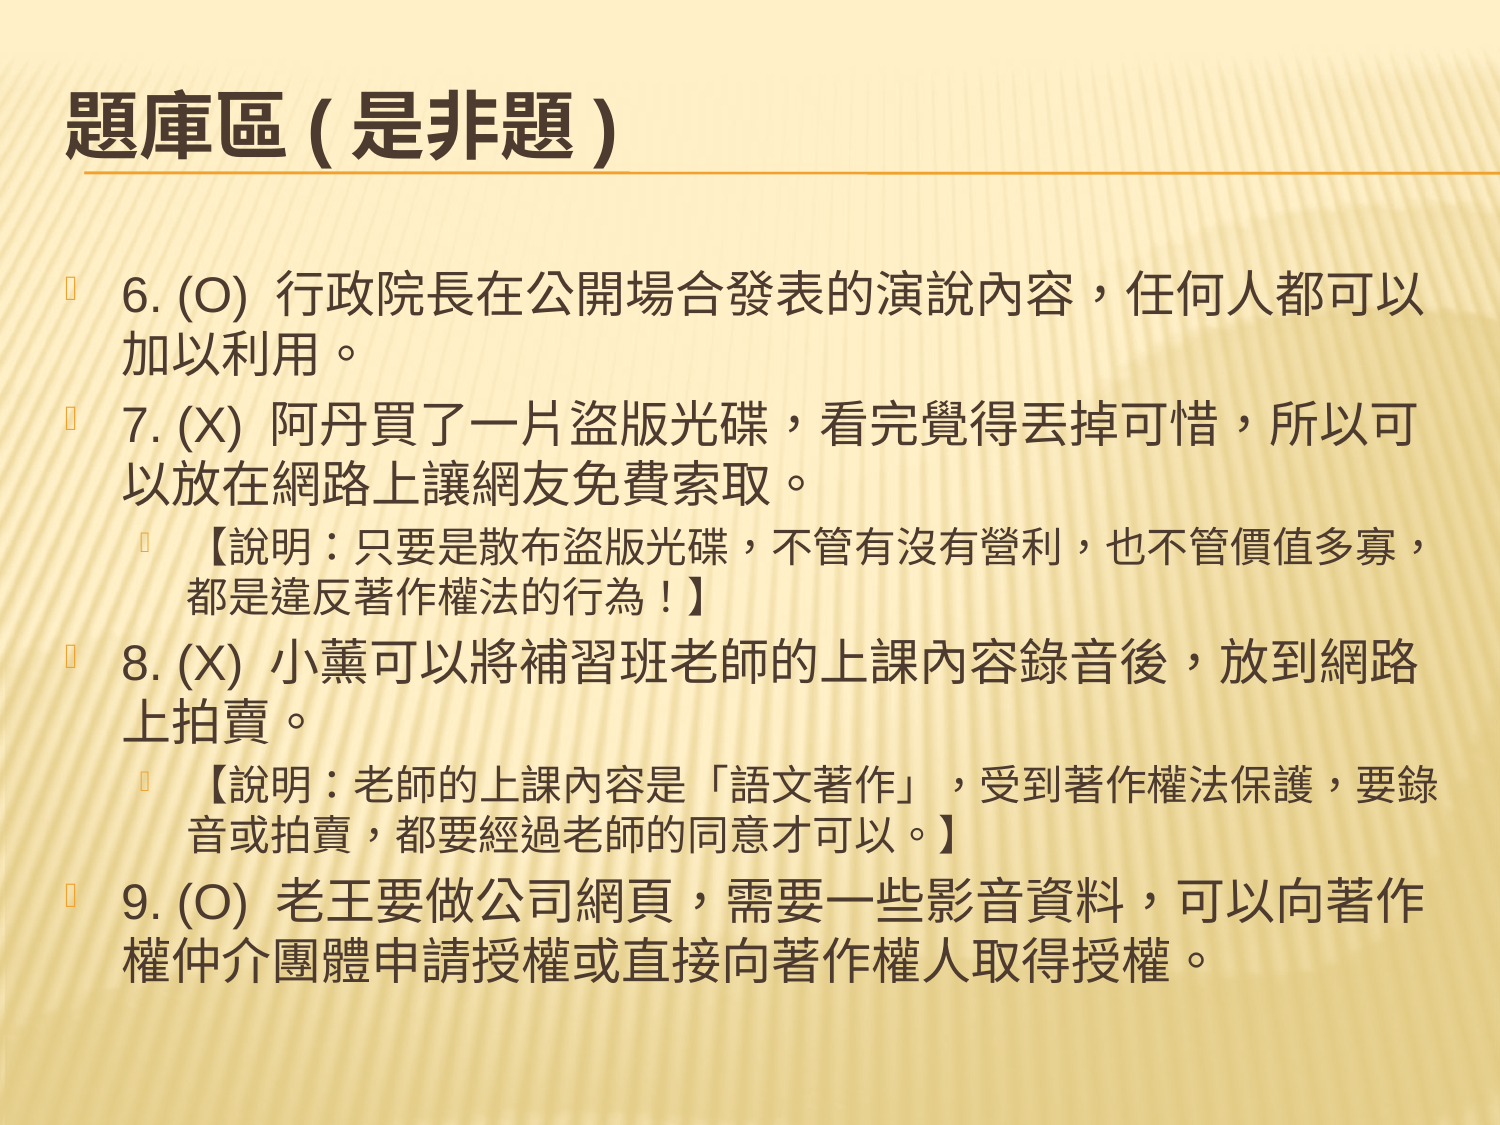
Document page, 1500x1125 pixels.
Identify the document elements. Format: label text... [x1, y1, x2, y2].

title 題庫區(是非題) [50, 54, 1475, 192]
list 6. (O) 行政院長在公開場合發表的演說內容，任何人都可以加以利用。 7. (X) 阿丹買了一片盜版光碟，看完覺得丟掉可惜，所以可以放在網路上讓網友免費索取。 【說明：只要是散布盜版光碟，不管有沒有營利，也不管價值多寡，都是違反著作權法的行為！】 8. (X) 小薰可以將補習班老師的上課內容錄音後，放到網路上拍賣。 【說明：老師的上課內容是「語文著作」，受到著作權法保護，要錄音或拍賣，都要經過老師的同意才可以。】 9. (O) 老王要做公司網頁，需要一些影音資料，可以向著作權仲介團體申請授權或直接向著作權人取得授權。 [50, 254, 1475, 1035]
